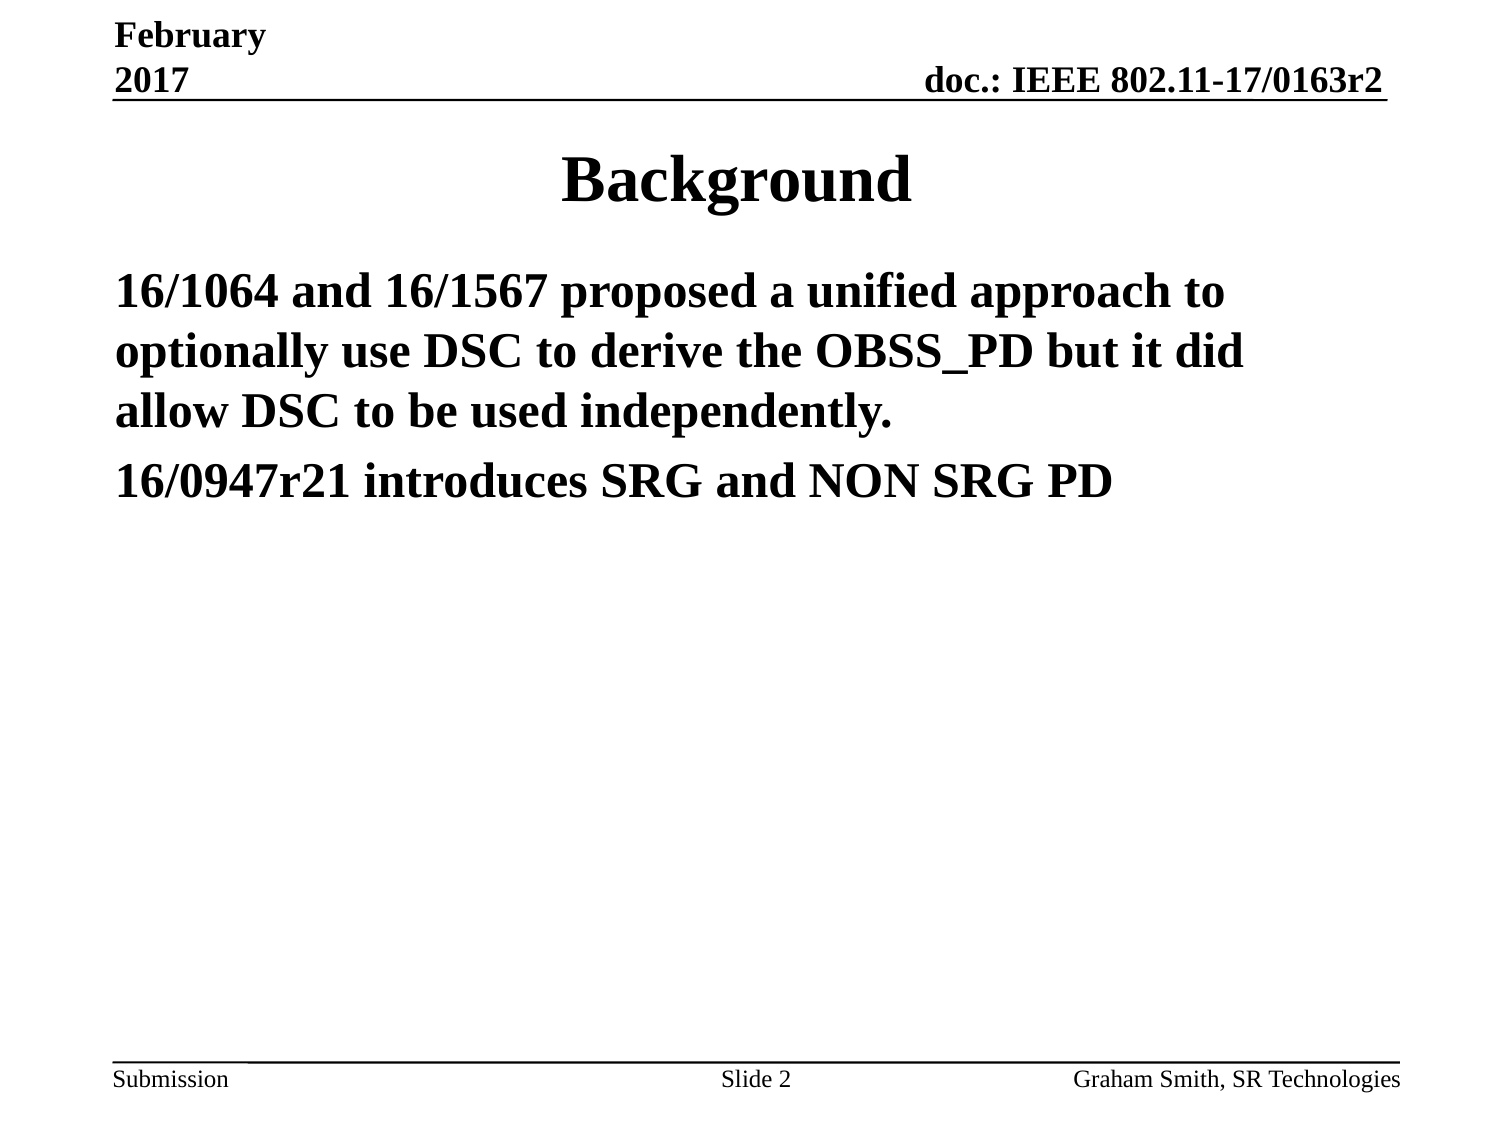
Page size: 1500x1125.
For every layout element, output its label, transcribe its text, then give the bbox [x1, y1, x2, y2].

slide_number Slide 2 [712, 1061, 800, 1093]
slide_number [114, 54, 286, 101]
title Background [24, 125, 1450, 225]
list 16/1064 and 16/1567 proposed a unified approach to optionally use DSC to derive the OBSS_PD but it did allow DSC to be used independently. 16/0947r21 introduces SRG and NON SRG PD [99, 249, 1375, 1050]
footer Graham Smith, SR Technologies [1069, 1061, 1402, 1093]
